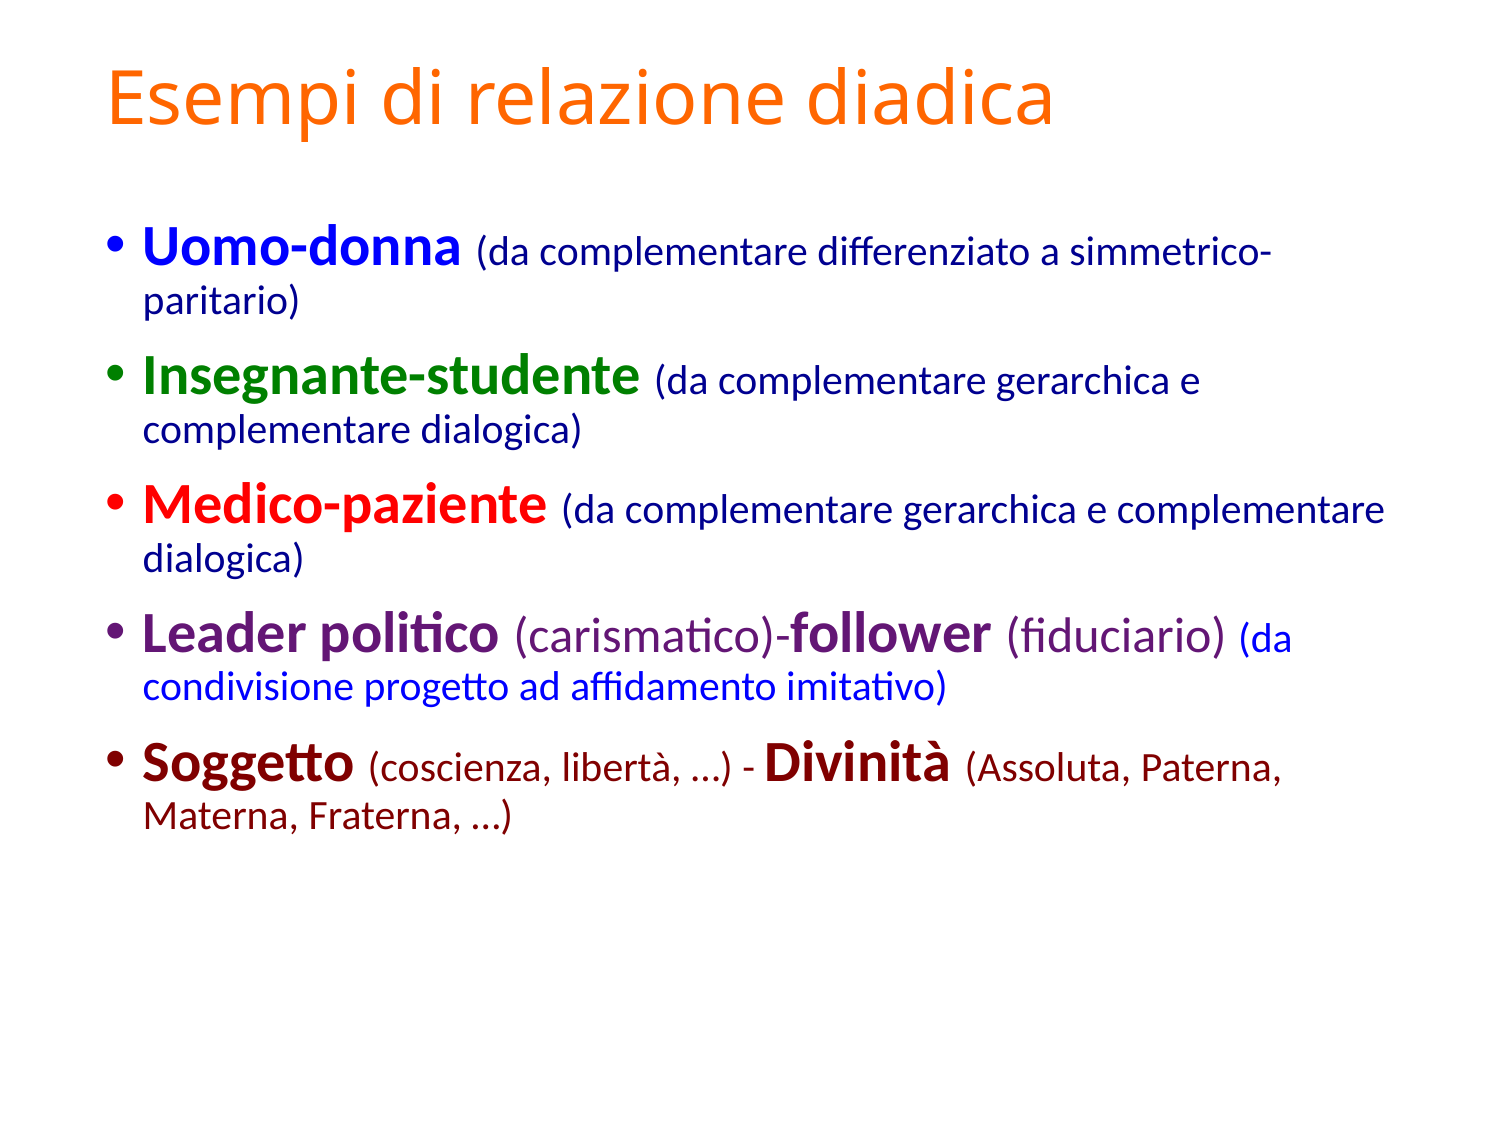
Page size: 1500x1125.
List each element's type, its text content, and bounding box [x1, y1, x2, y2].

list Uomo-donna (da complementare differenziato a simmetrico-paritario) Insegnante-studente (da complementare gerarchica e complementare dialogica) Medico-paziente (da complementare gerarchica e complementare dialogica) Leader politico (carismatico)-follower (fiduciario) (da condivisione progetto ad affidamento imitativo) Soggetto (coscienza, libertà, …) - Divinità (Assoluta, Paterna, Materna, Fraterna, …) [90, 208, 1410, 1024]
title Esempi di relazione diadica [90, 42, 1410, 159]
